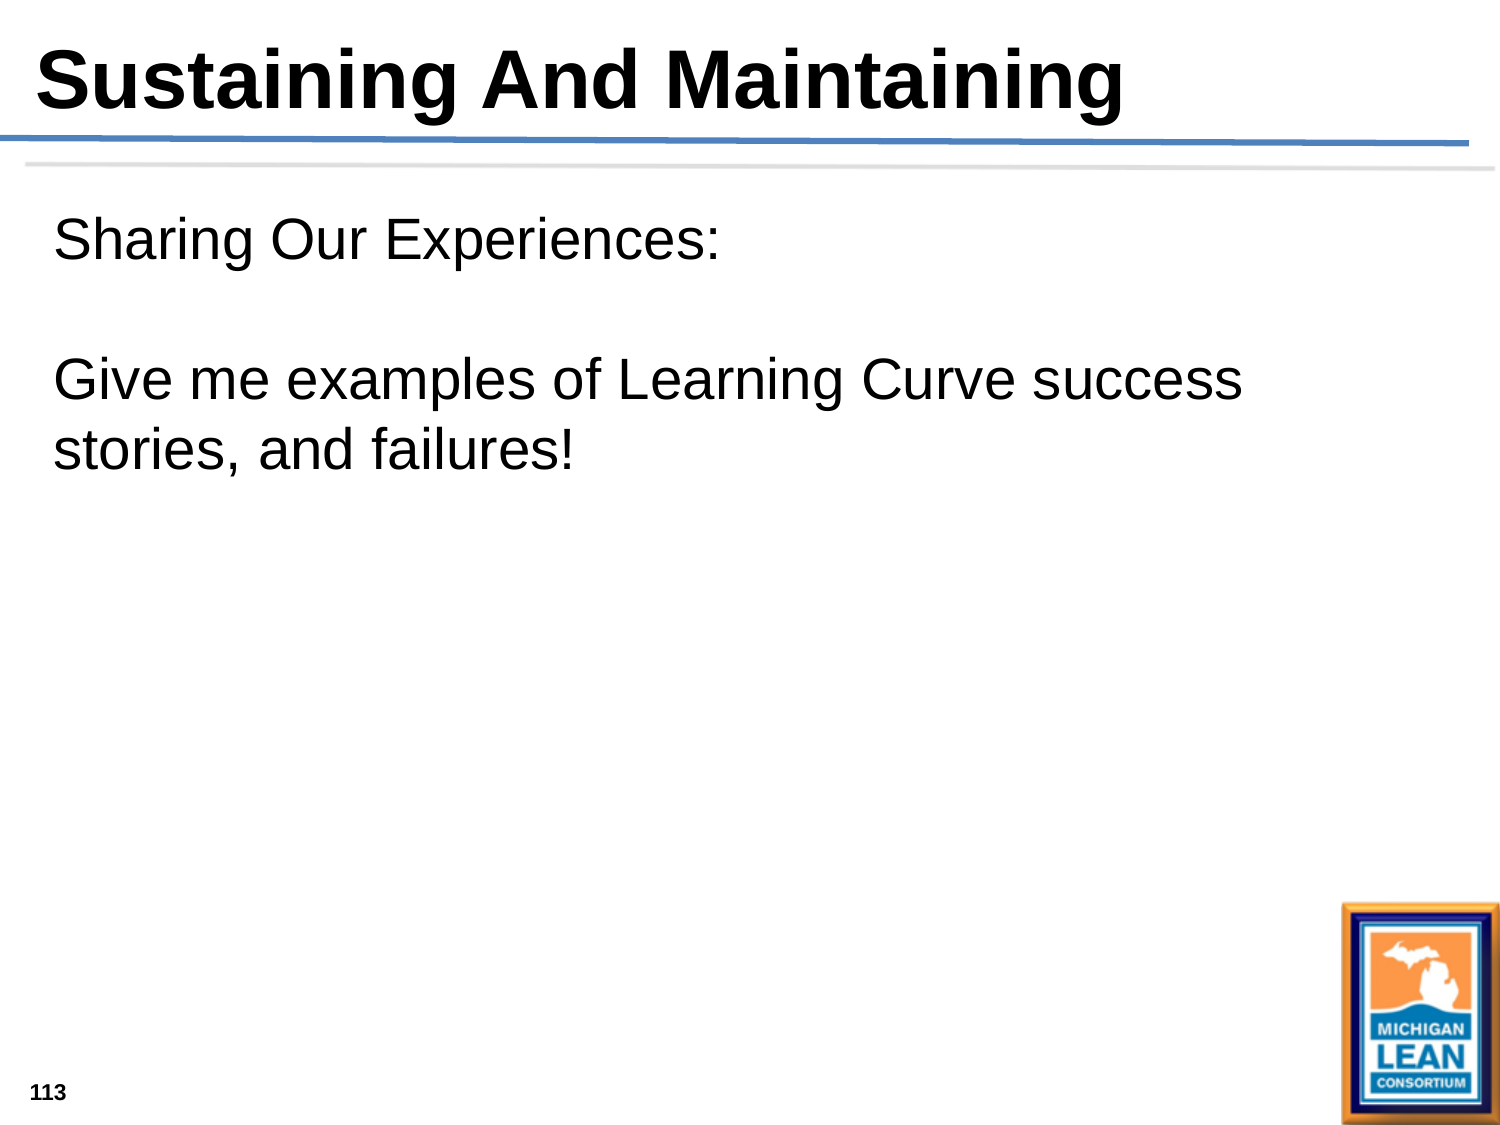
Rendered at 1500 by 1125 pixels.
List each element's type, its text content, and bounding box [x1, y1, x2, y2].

slide_number 113 [0, 1067, 97, 1106]
text_box Sustaining And Maintaining [20, 17, 1248, 133]
text_box Sharing Our Experiences: Give me examples of Learning Curve success stories, and failures! [38, 193, 1273, 489]
picture [1327, 889, 1500, 1125]
